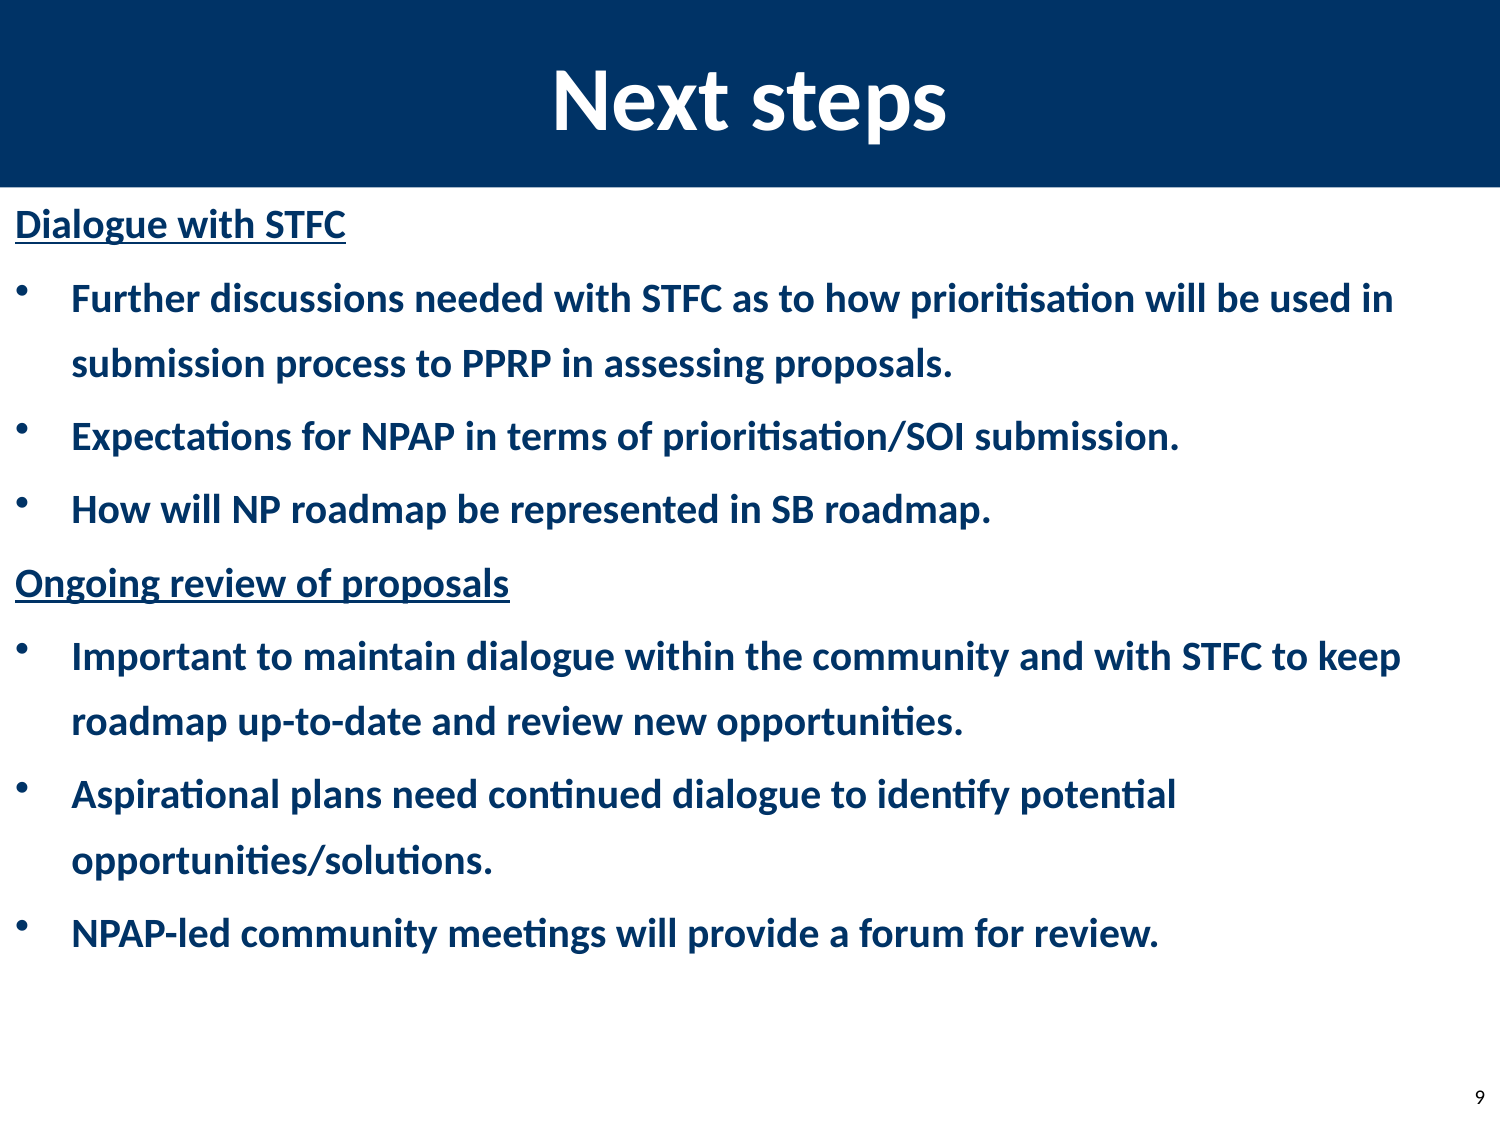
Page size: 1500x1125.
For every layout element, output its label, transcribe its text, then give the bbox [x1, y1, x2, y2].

list Dialogue with STFC Further discussions needed with STFC as to how prioritisation will be used in submission process to PPRP in assessing proposals. Expectations for NPAP in terms of prioritisation/SOI submission. How will NP roadmap be represented in SB roadmap. Ongoing review of proposals Important to maintain dialogue within the community and with STFC to keep roadmap up-to-date and review new opportunities. Aspirational plans need continued dialogue to identify potential opportunities/solutions. NPAP-led community meetings will provide a forum for review. [0, 174, 1500, 1125]
title Next steps [0, 0, 1500, 174]
